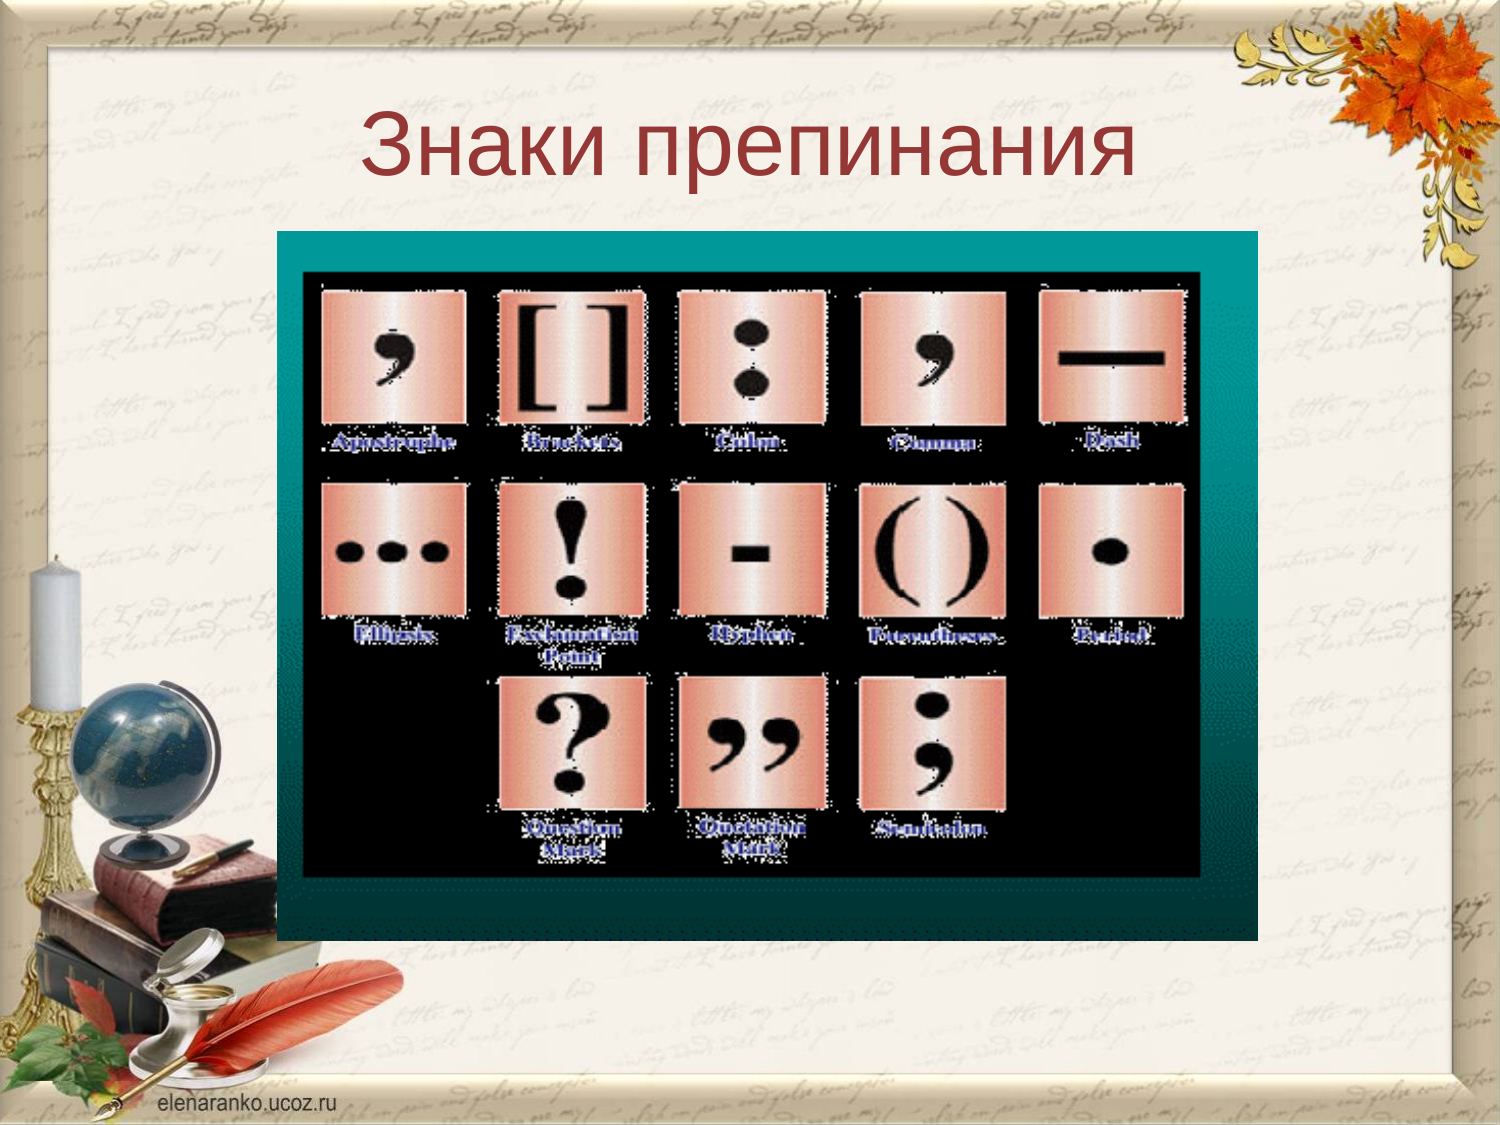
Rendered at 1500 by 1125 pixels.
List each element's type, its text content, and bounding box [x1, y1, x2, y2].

title Знаки препинания [75, 45, 1425, 233]
picture [0, 0, 1500, 1125]
